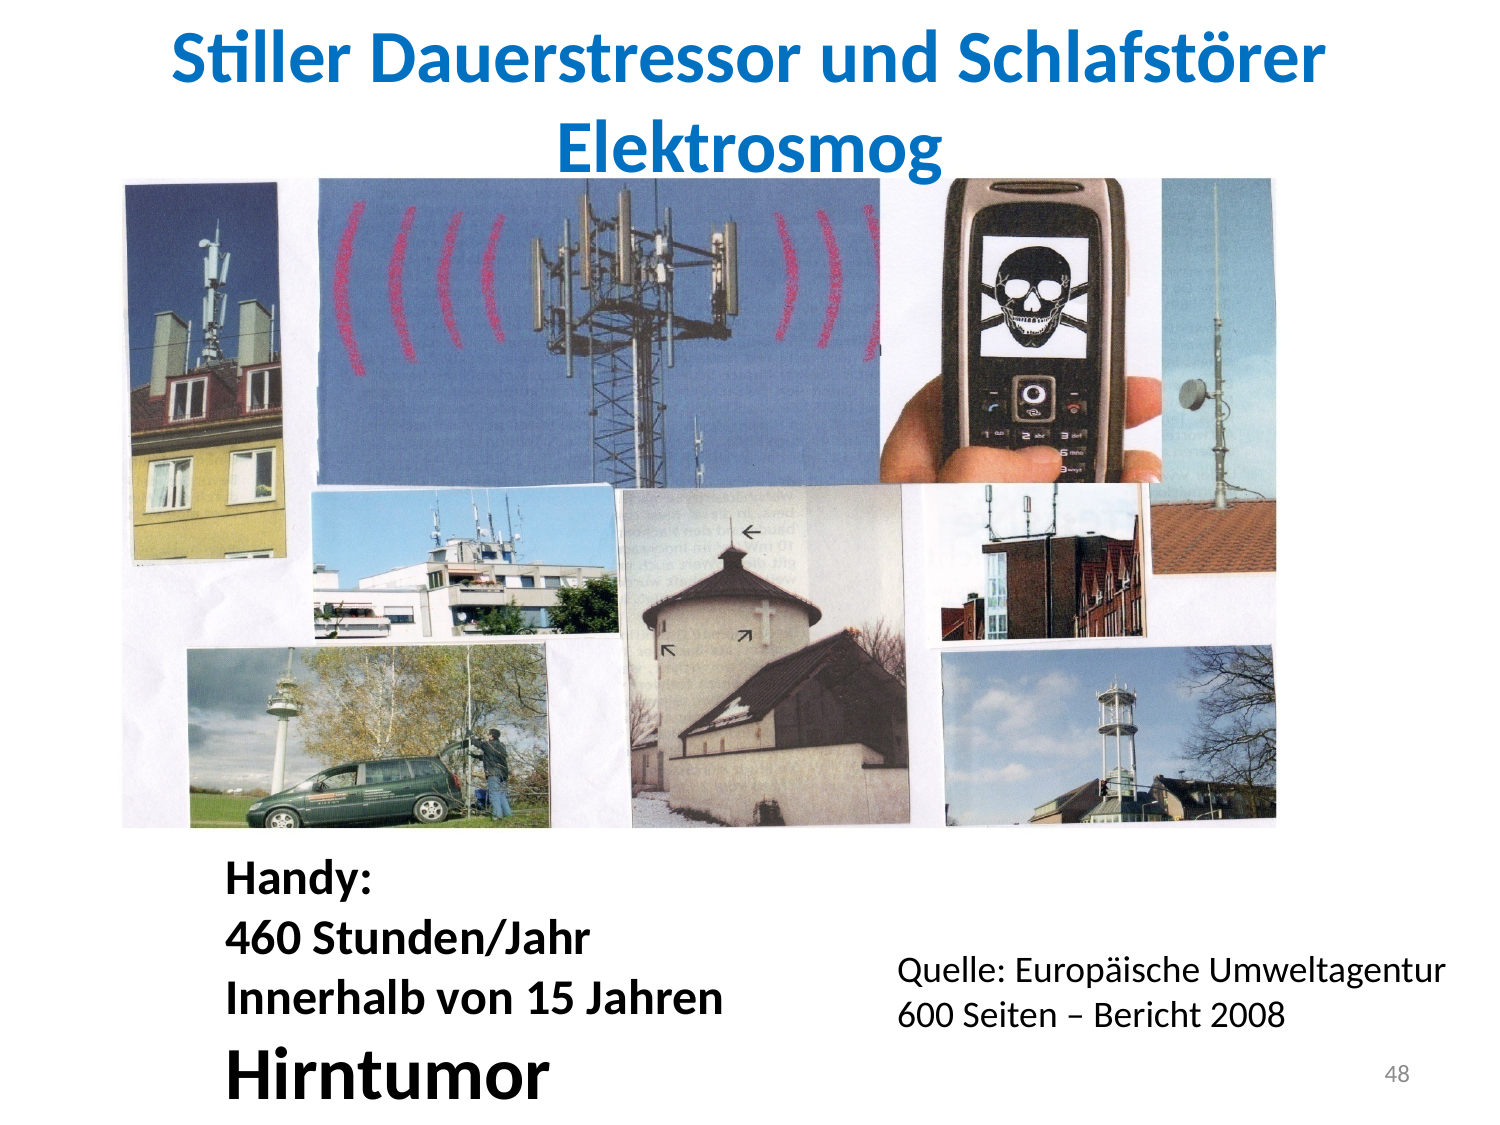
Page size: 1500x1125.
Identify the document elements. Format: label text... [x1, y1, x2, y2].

text_box Quelle: Europäische Umweltagentur 600 Seiten – Bericht 2008 [882, 937, 1463, 1043]
text_box Stiller Dauerstressor und Schlafstörer Elektrosmog [0, 0, 1500, 195]
text_box Handy: 460 Stunden/Jahr Innerhalb von 15 Jahren Hirntumor [210, 863, 750, 1122]
picture [81, 152, 1305, 856]
slide_number 48 [1074, 1043, 1425, 1103]
